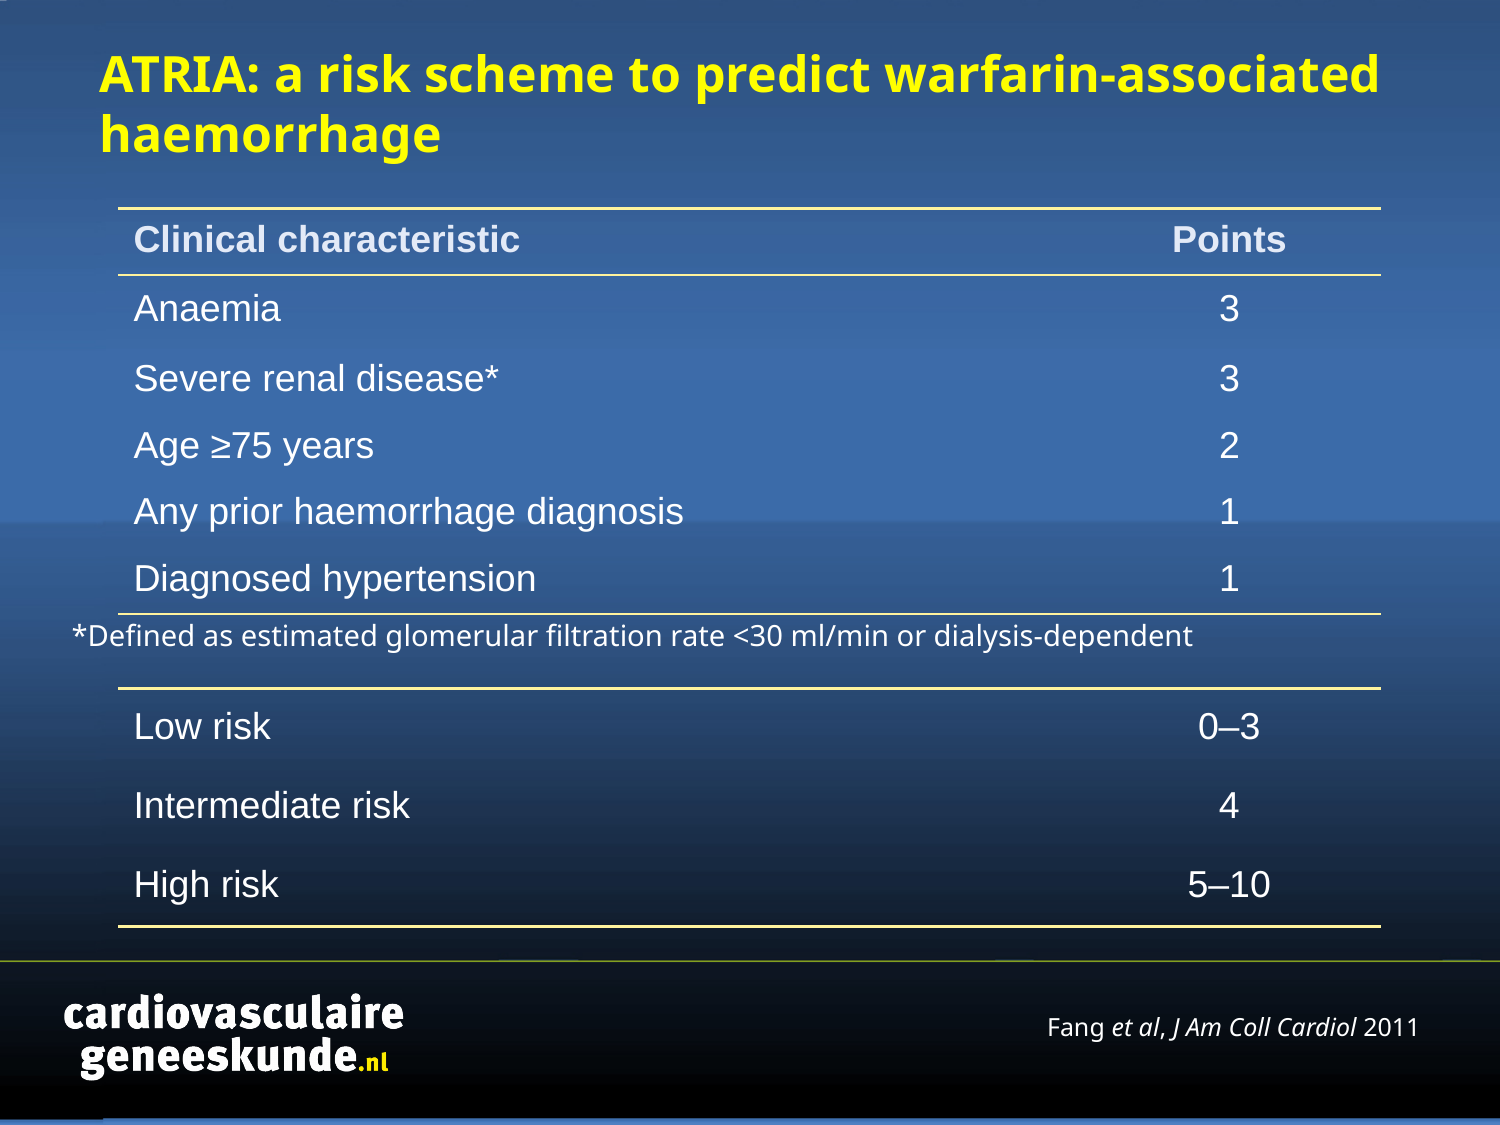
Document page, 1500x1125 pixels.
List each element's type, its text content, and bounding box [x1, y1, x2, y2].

table_cell Anaemia [118, 276, 1078, 348]
table_header Points [1078, 210, 1381, 274]
text_box Fang et al, J Am Coll Cardiol 2011 [1032, 1004, 1436, 1049]
table_cell 3 [1078, 348, 1381, 414]
table_header Low risk [118, 690, 1077, 768]
table_cell Severe renal disease* [118, 348, 1078, 414]
table_cell 5–10 [1077, 847, 1381, 925]
table_header 0–3 [1077, 690, 1381, 768]
table_cell Intermediate risk [118, 768, 1077, 847]
table_cell 1 [1078, 481, 1381, 547]
table_cell Diagnosed hypertension [118, 547, 1078, 609]
text_box *Defined as estimated glomerular filtration rate <30 ml/min or dialysis-dependent [56, 609, 1209, 660]
table_cell Age ≥75 years [118, 414, 1078, 481]
table_cell 2 [1078, 414, 1381, 481]
title ATRIA: a risk scheme to predict warfarin-associated haemorrhage [84, 8, 1436, 197]
table_header Clinical characteristic [118, 210, 1078, 274]
table_cell 1 [1078, 547, 1381, 613]
table_cell Any prior haemorrhage diagnosis [118, 481, 1078, 547]
picture [0, 0, 1500, 1125]
table_cell 4 [1077, 768, 1381, 847]
table_cell High risk [118, 847, 1077, 925]
table_cell 3 [1078, 276, 1381, 348]
